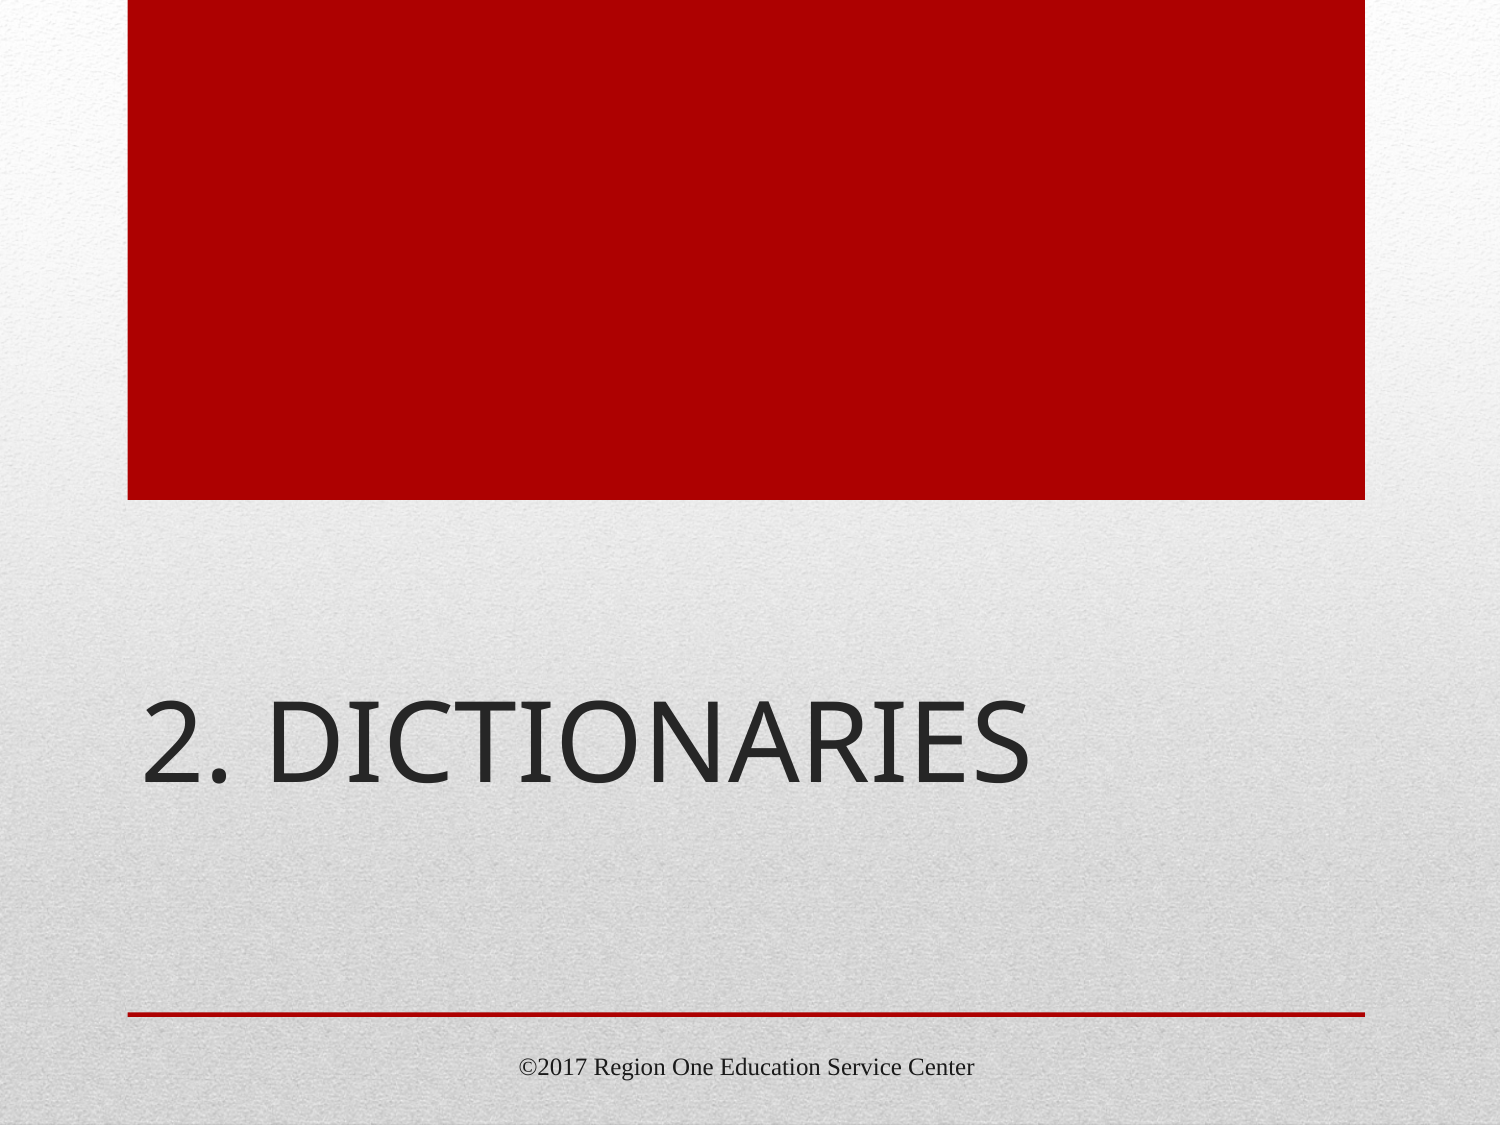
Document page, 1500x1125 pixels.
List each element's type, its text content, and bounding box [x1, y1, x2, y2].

title 2. dictionaries [125, 537, 1363, 813]
footer ©2017 Region One Education Service Center [131, 1035, 1363, 1096]
